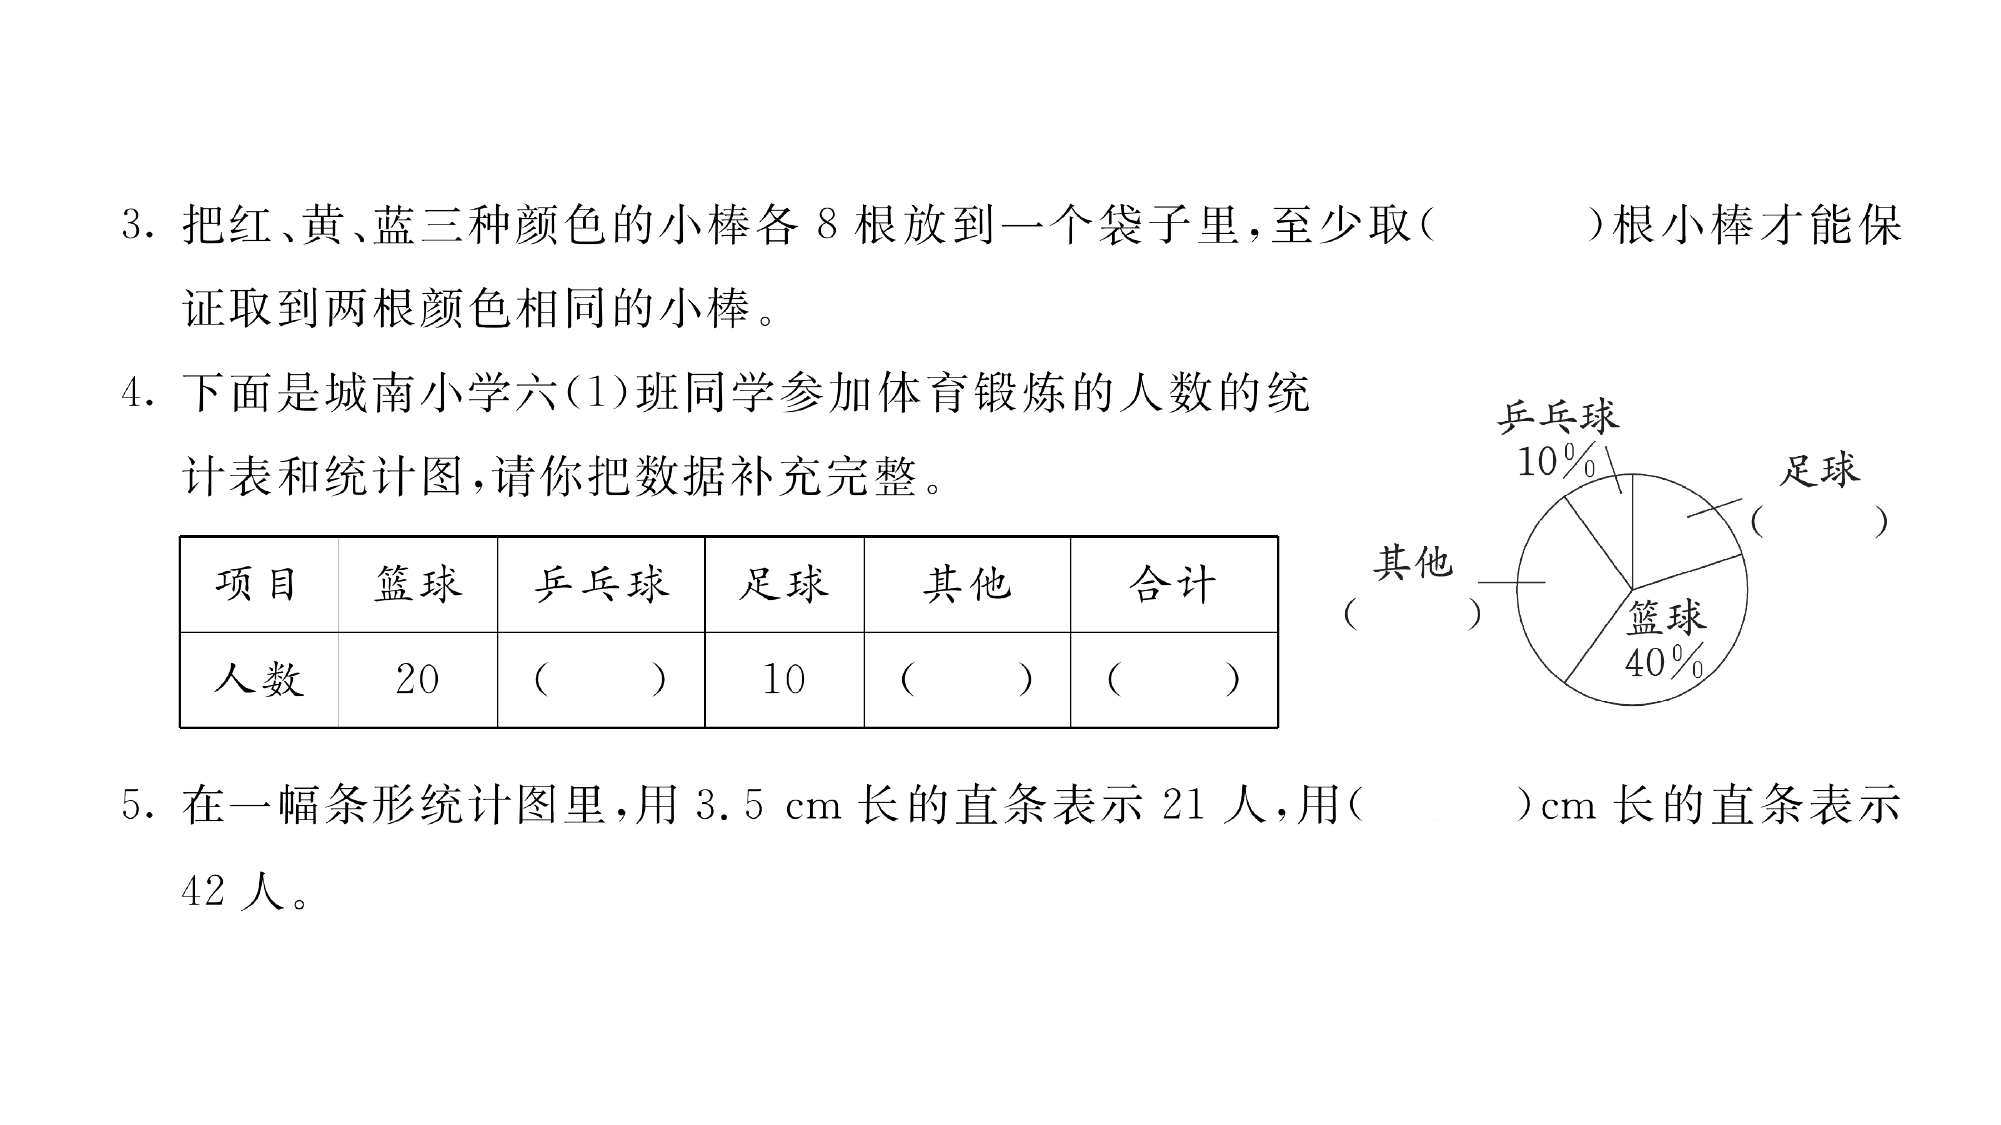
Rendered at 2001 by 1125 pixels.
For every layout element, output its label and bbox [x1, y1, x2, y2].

picture [118, 177, 2000, 932]
